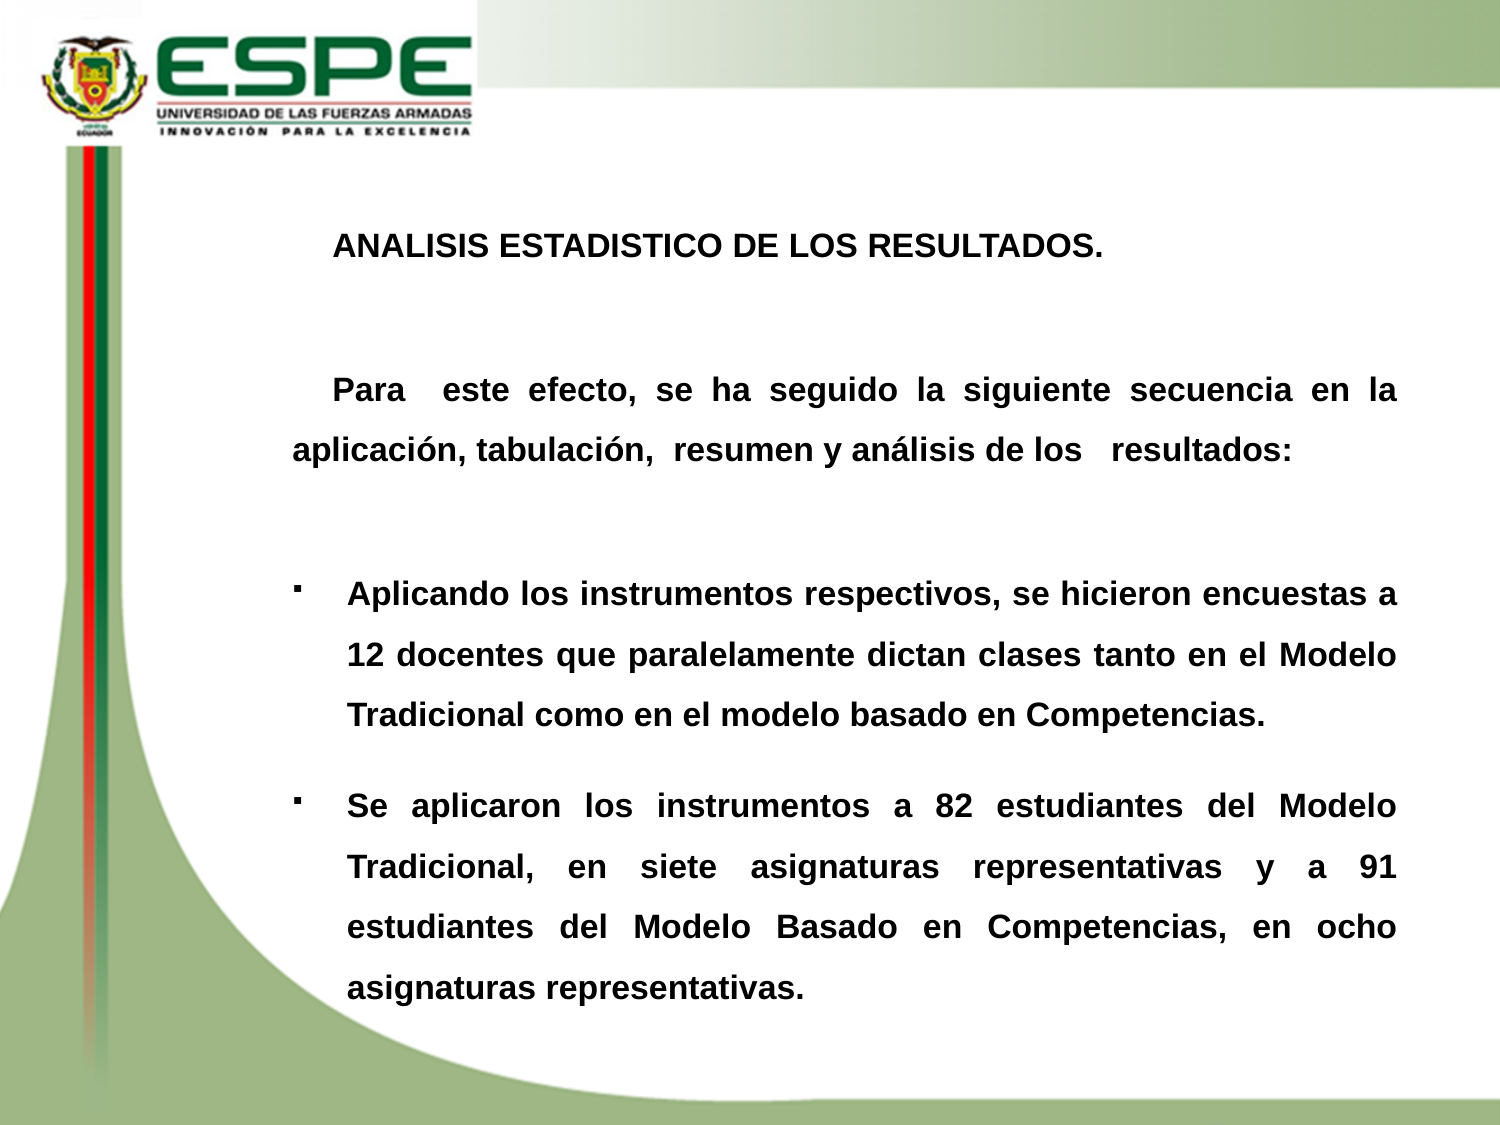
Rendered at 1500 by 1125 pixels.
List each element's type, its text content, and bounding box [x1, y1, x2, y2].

picture [0, 0, 1500, 1125]
text_box ANALISIS ESTADISTICO DE LOS RESULTADOS. Para este efecto, se ha seguido la siguiente secuencia en la aplicación, tabulación, resumen y análisis de los resultados: Aplicando los instrumentos respectivos, se hicieron encuestas a 12 docentes que paralelamente dictan clases tanto en el Modelo Tradicional como en el modelo basado en Competencias. Se aplicaron los instrumentos a 82 estudiantes del Modelo Tradicional, en siete asignaturas representativas y a 91 estudiantes del Modelo Basado en Competencias, en ocho asignaturas representativas. [277, 196, 1412, 1059]
